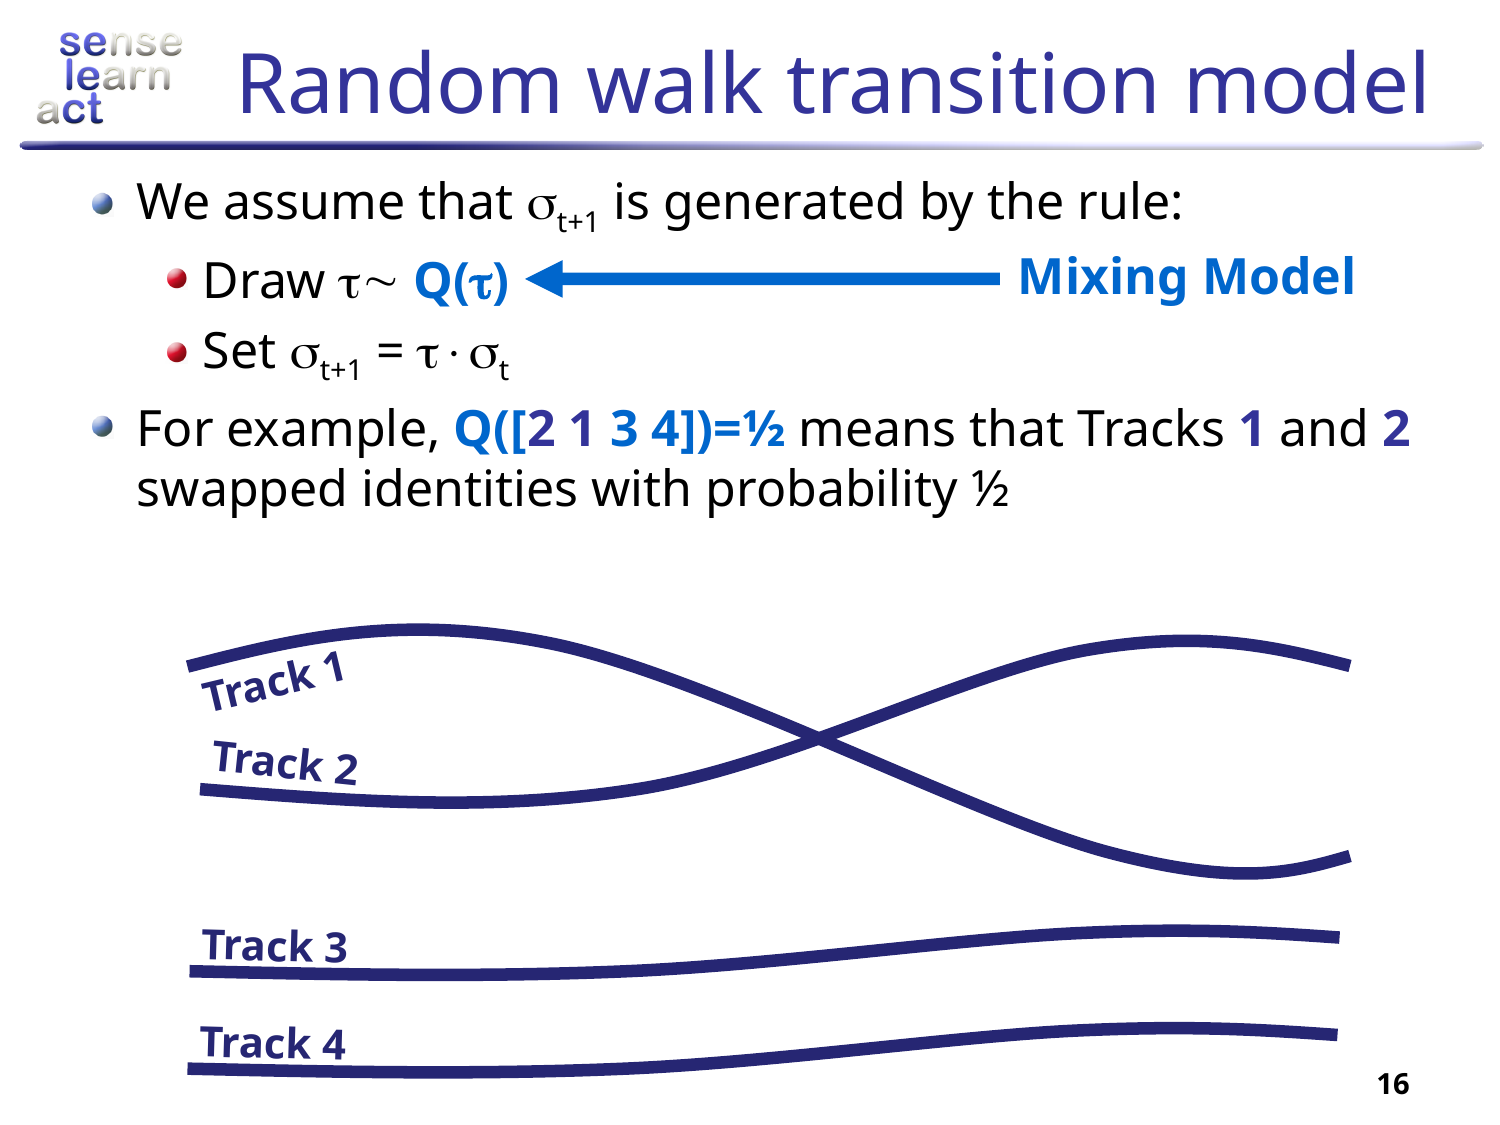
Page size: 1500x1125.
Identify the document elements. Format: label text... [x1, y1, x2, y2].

text_box Mixing Model [962, 237, 1413, 313]
picture [165, 266, 188, 290]
text_box [525, 272, 1000, 286]
picture [12, 30, 188, 128]
slide_number 16 [1112, 1037, 1426, 1113]
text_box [172, 612, 1351, 1076]
list We assume that t+1 is generated by the rule: Draw  Q() Set t+1 = t For example, Q([2 1 3 4])=½ means that Tracks 1 and 2 swapped identities with probability ½ [74, 162, 1438, 1007]
picture [90, 191, 114, 217]
picture [90, 414, 114, 439]
picture [165, 340, 188, 364]
title Random walk transition model [220, 12, 1451, 138]
